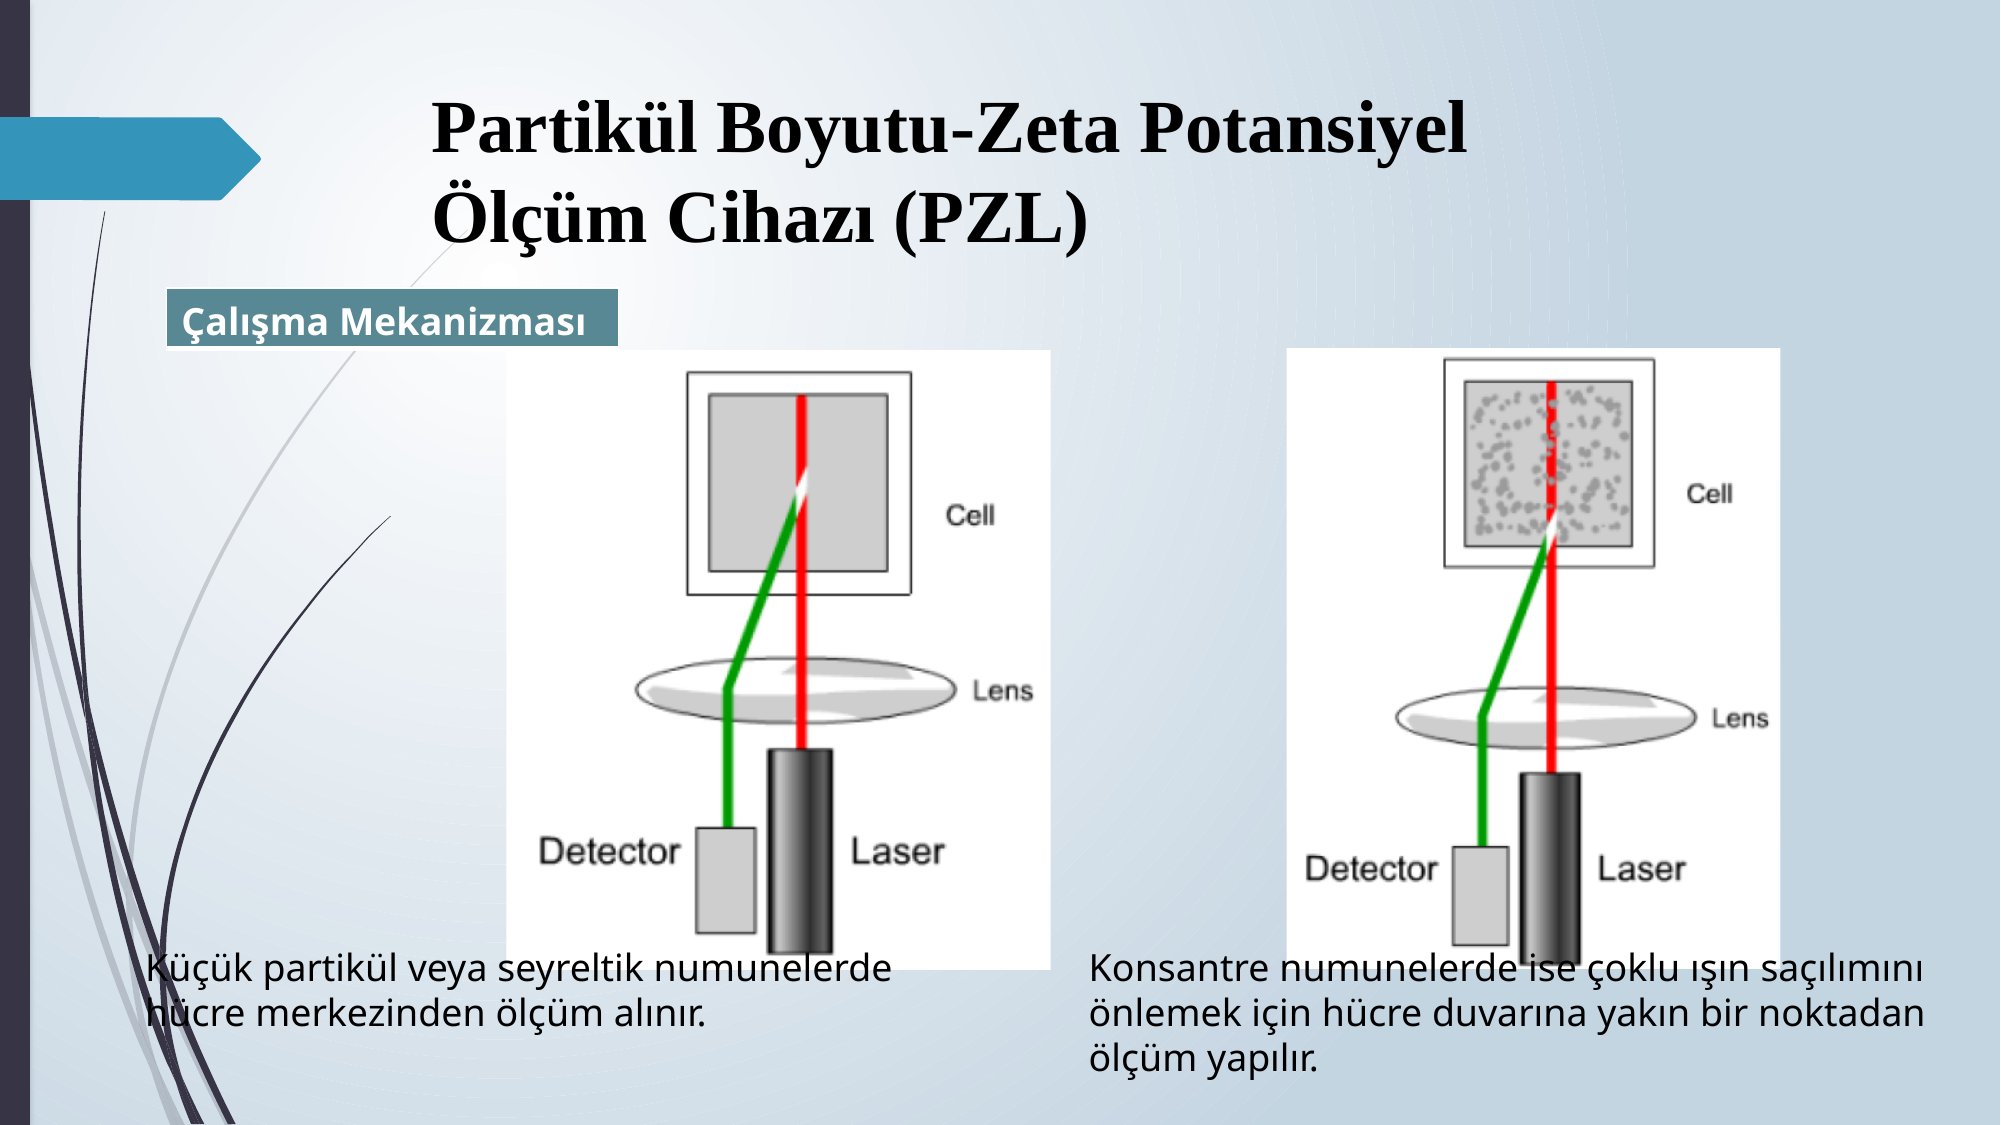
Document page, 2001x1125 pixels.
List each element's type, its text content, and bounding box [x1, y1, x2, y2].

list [506, 349, 1051, 971]
table_header Çalışma Mekanizması [167, 289, 618, 346]
text_box Konsantre numunelerde ise çoklu ışın saçılımını önlemek için hücre duvarına yakın bir noktadan ölçüm yapılır. [1073, 936, 1942, 1087]
title Partikül Boyutu-Zeta Potansiyel Ölçüm Cihazı (PZL) [416, 69, 1879, 280]
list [1286, 348, 1781, 969]
text_box Küçük partikül veya seyreltik numunelerde hücre merkezinden ölçüm alınır. [130, 936, 909, 1042]
